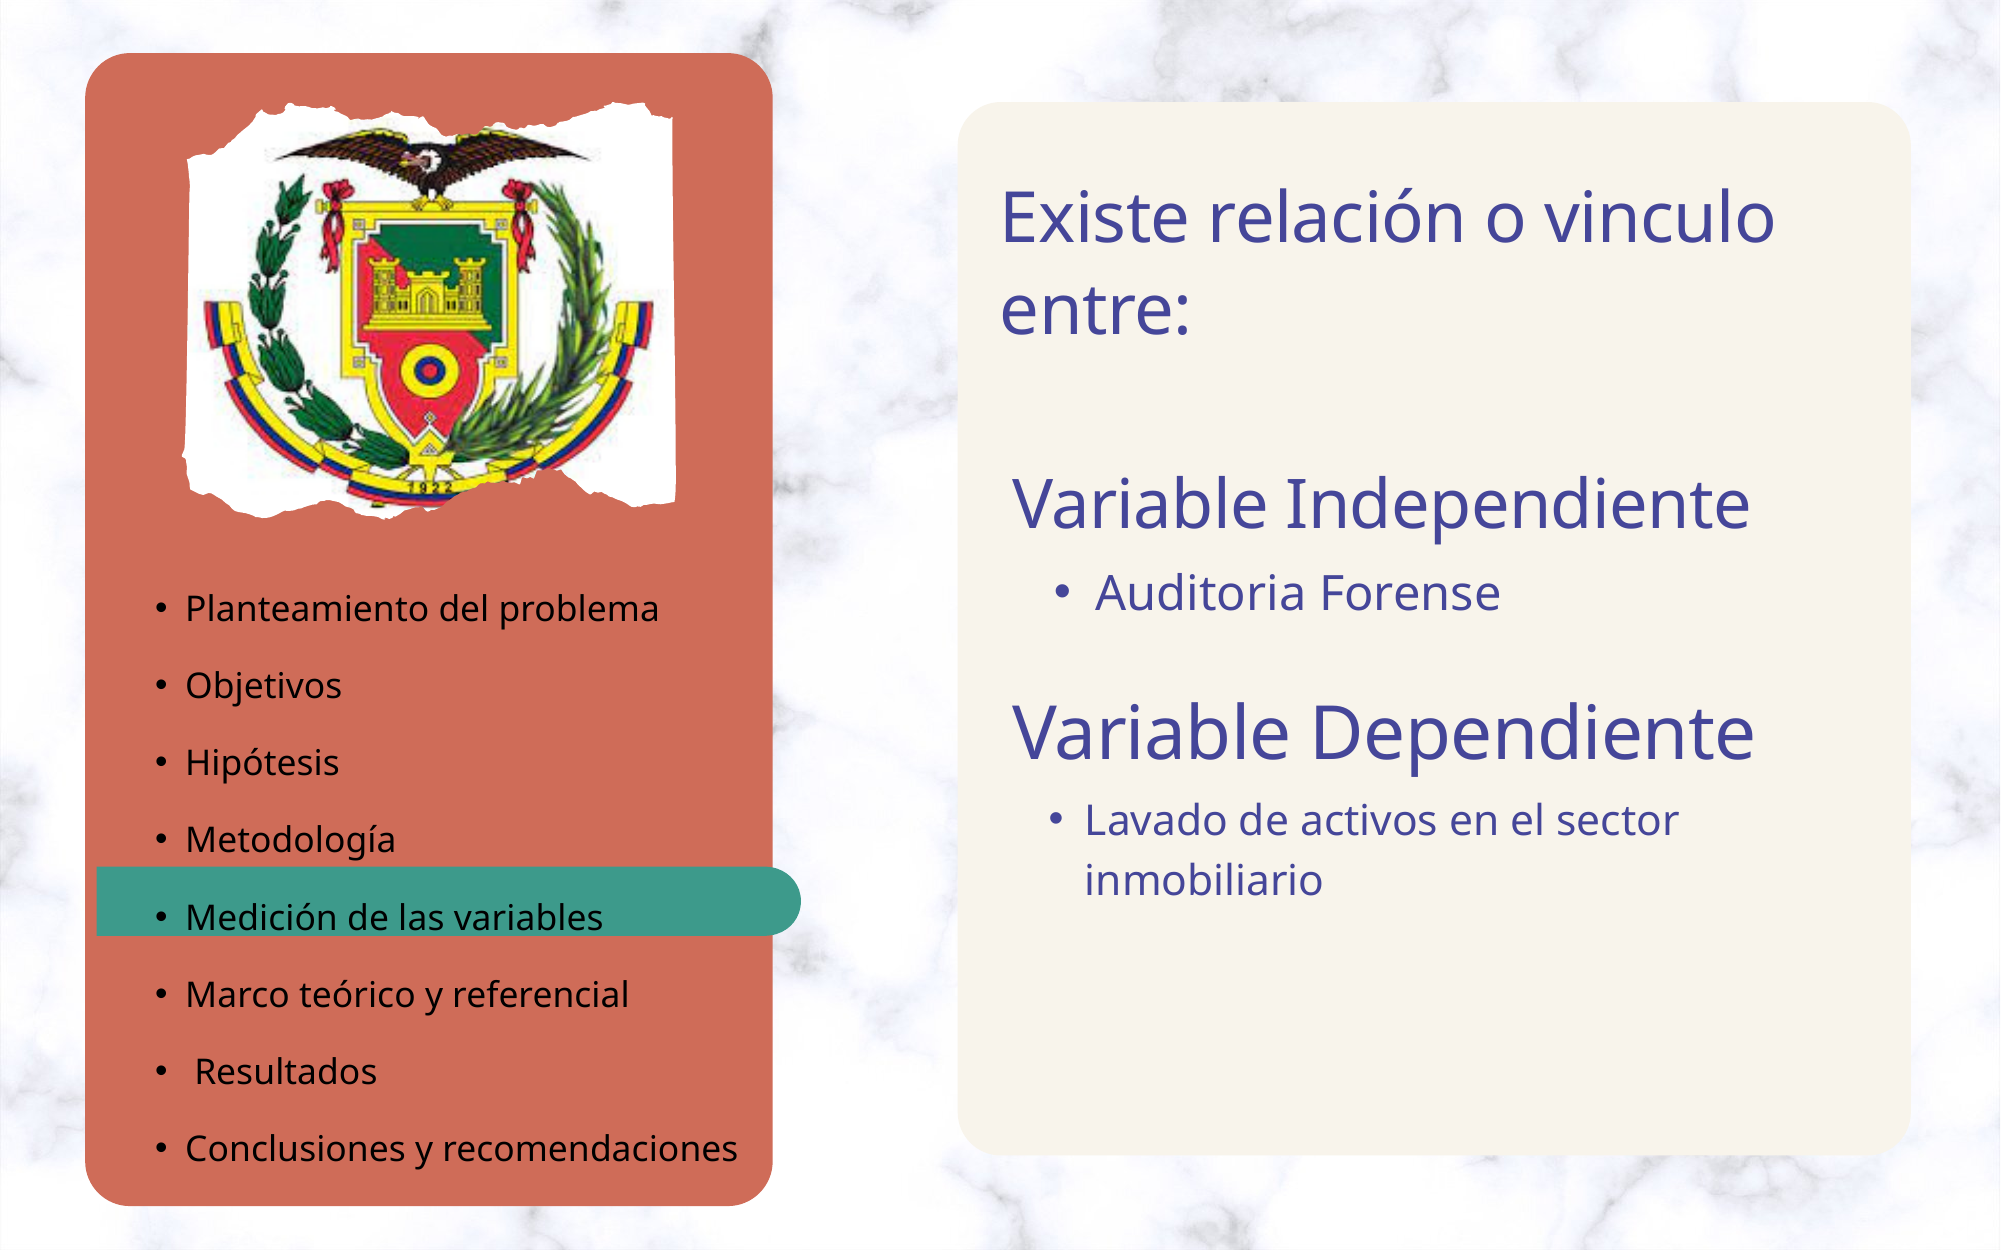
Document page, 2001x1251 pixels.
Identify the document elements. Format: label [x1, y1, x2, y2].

text_box [957, 101, 1912, 1156]
text_box [84, 52, 773, 1207]
text_box [413, 548, 484, 1250]
text_box [181, 101, 677, 521]
picture [0, 0, 2001, 1250]
text_box [1011, 456, 1857, 901]
